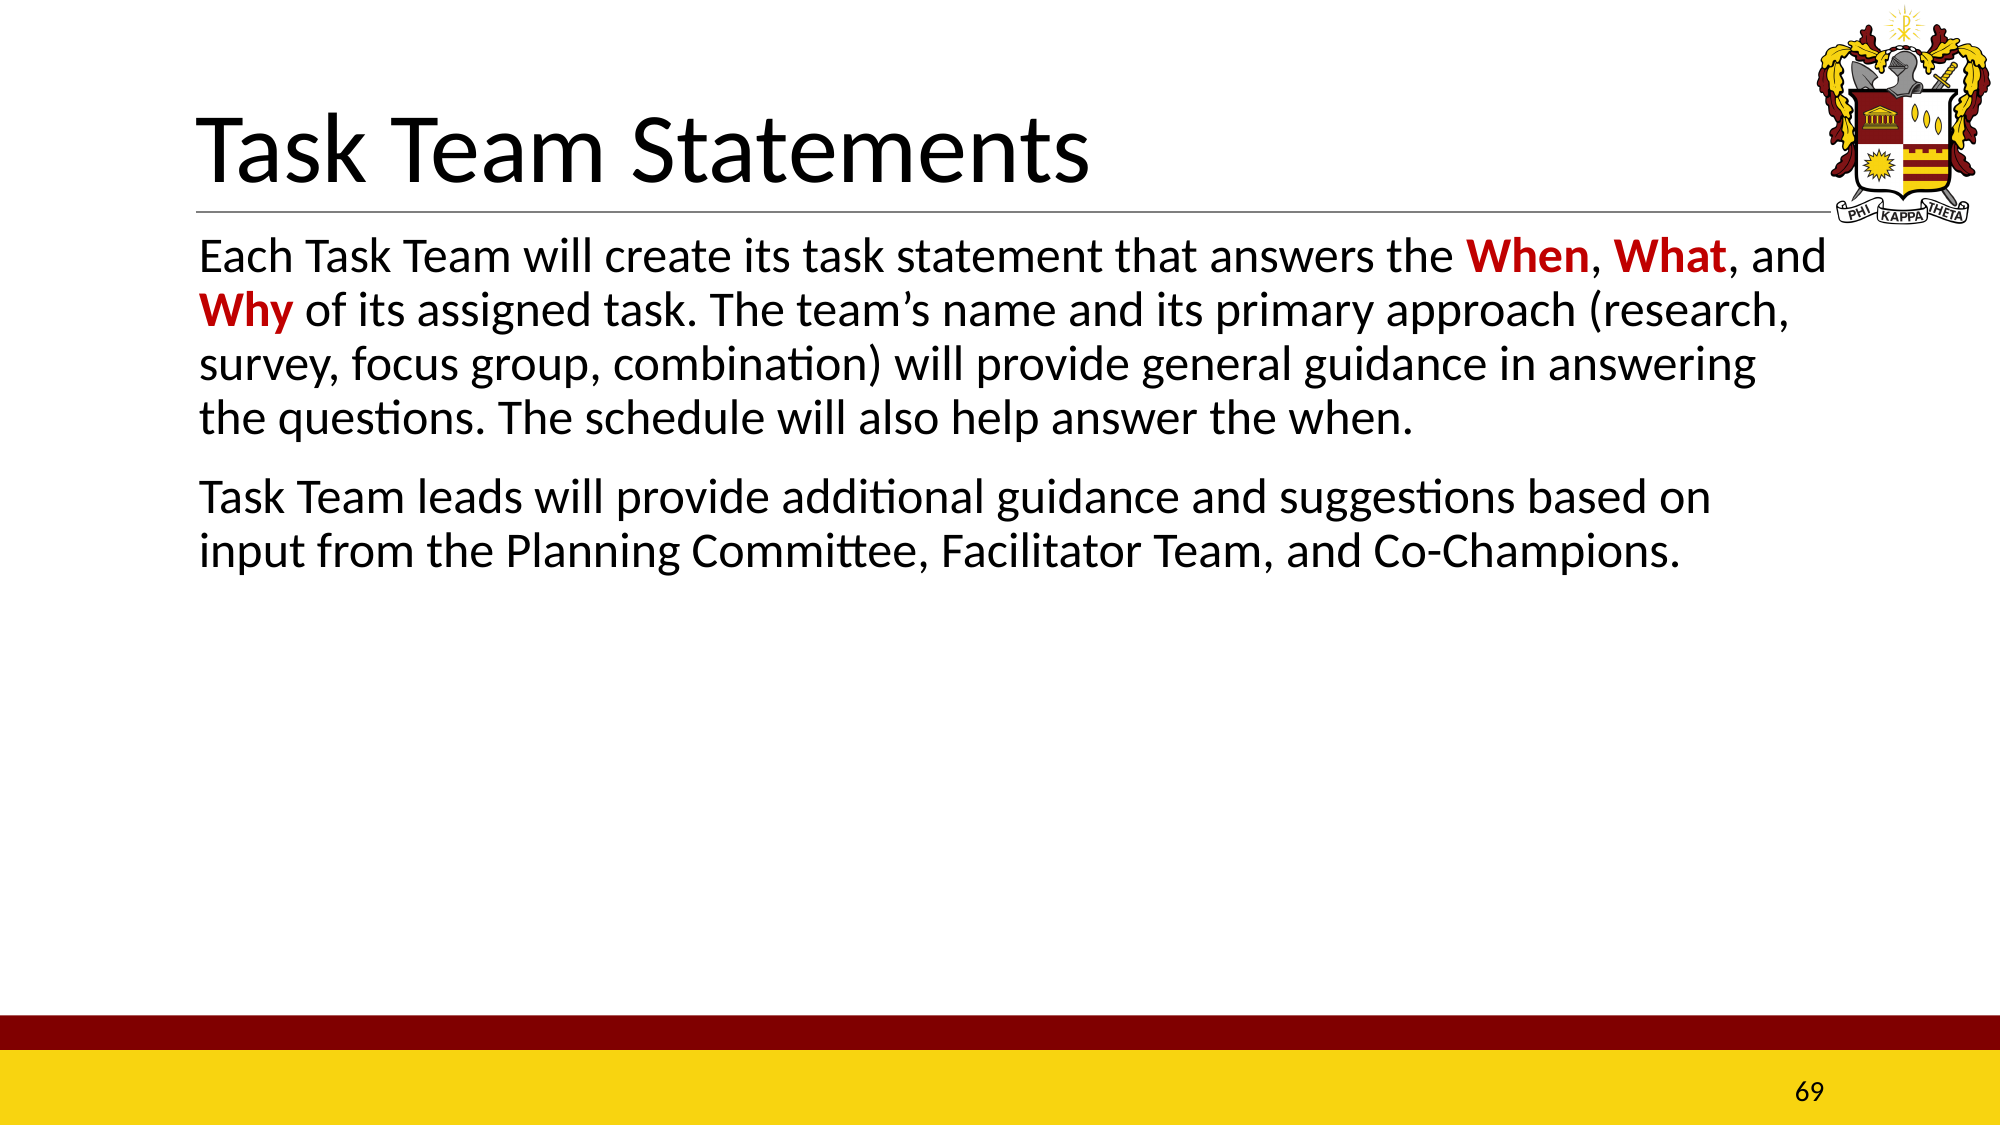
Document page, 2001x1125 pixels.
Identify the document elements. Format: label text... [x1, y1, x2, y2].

list Each Task Team will create its task statement that answers the When, What, and Why of its assigned task. The team’s name and its primary approach (research, survey, focus group, combination) will provide general guidance in answering the questions. The schedule will also help answer the when. Task Team leads will provide additional guidance and suggestions based on input from the Planning Committee, Facilitator Team, and Co-Champions. [180, 221, 1830, 963]
slide_number 69 [1624, 1059, 1840, 1120]
picture [1815, 4, 1992, 225]
title Task Team Statements [180, 47, 1830, 211]
